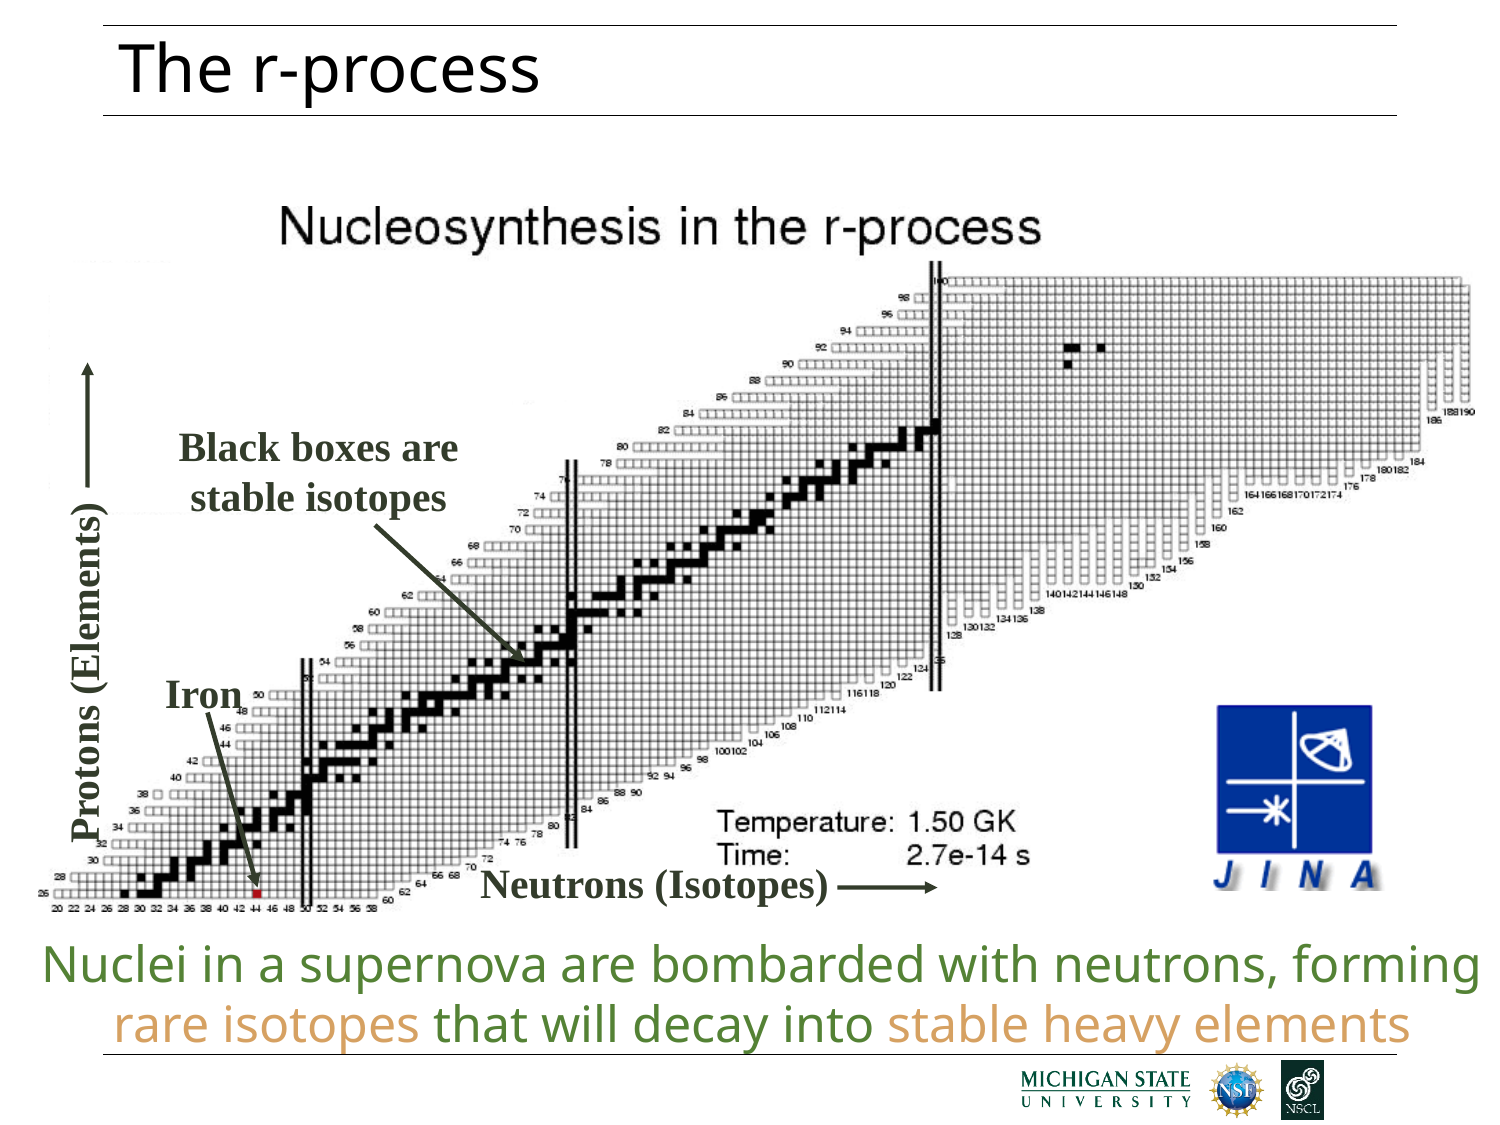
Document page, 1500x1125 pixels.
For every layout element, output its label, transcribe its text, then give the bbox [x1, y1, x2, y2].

picture [1281, 1060, 1324, 1120]
title The r-process [103, 26, 1397, 116]
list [37, 205, 1476, 913]
picture [1003, 1060, 1265, 1124]
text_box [1187, 674, 1404, 891]
text_box Nuclei in a supernova are bombarded with neutrons, forming rare isotopes that will decay into stable heavy elements [24, 924, 1500, 1060]
